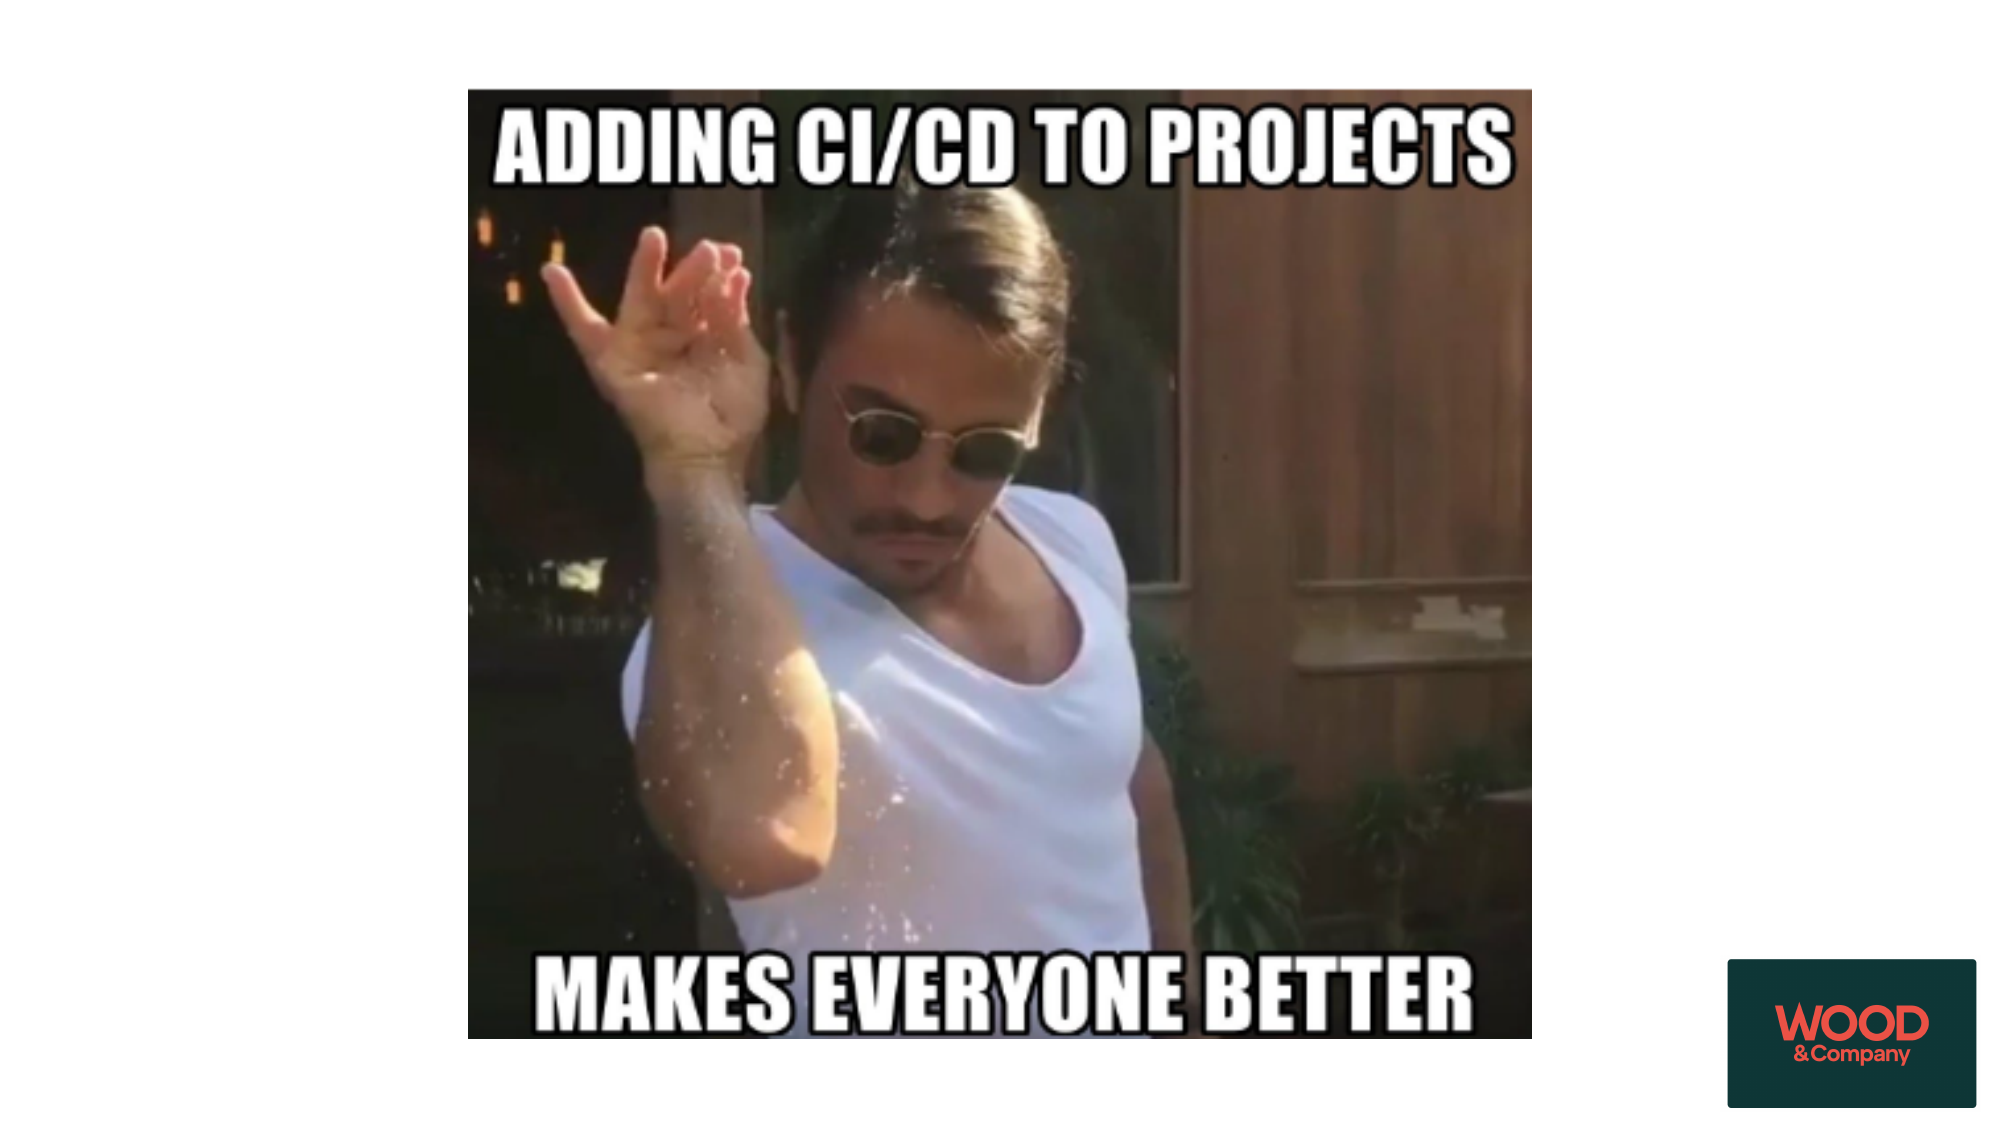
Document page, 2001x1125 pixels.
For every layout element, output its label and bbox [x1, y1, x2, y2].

picture [467, 85, 1532, 1039]
picture [1720, 955, 1981, 1112]
